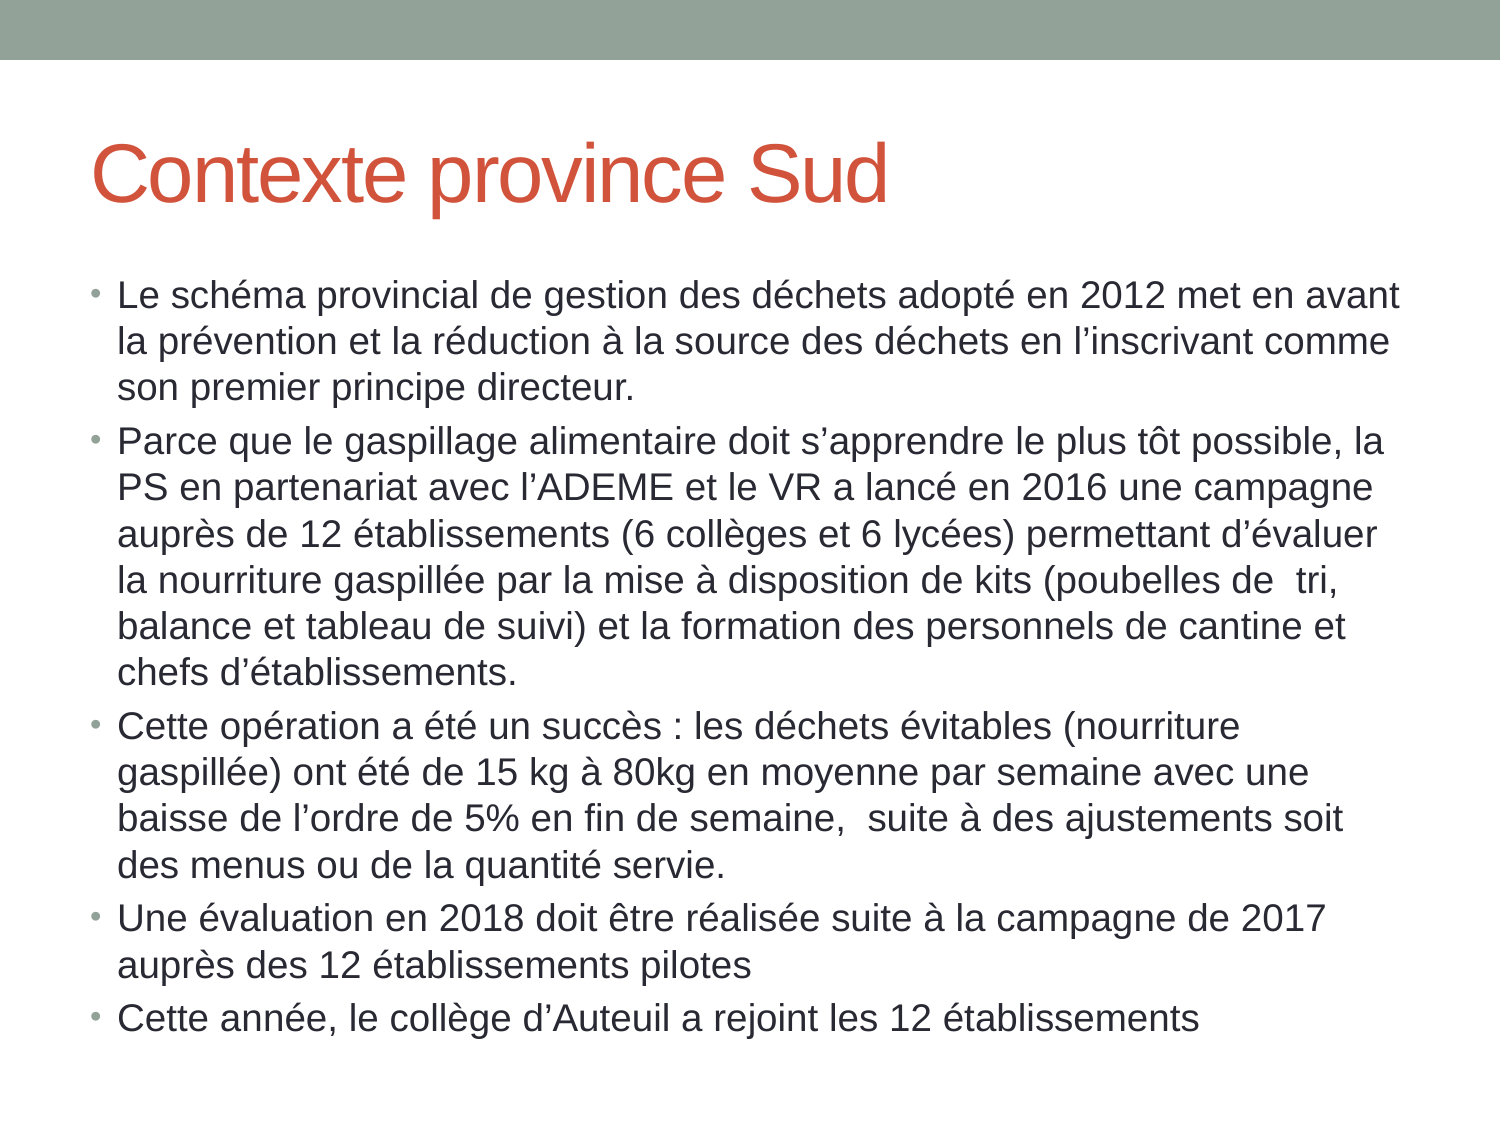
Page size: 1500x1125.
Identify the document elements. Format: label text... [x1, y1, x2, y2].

title Contexte province Sud [75, 87, 1425, 250]
list Le schéma provincial de gestion des déchets adopté en 2012 met en avant la prévention et la réduction à la source des déchets en l’inscrivant comme son premier principe directeur. Parce que le gaspillage alimentaire doit s’apprendre le plus tôt possible, la PS en partenariat avec l’ADEME et le VR a lancé en 2016 une campagne auprès de 12 établissements (6 collèges et 6 lycées) permettant d’évaluer la nourriture gaspillée par la mise à disposition de kits (poubelles de tri, balance et tableau de suivi) et la formation des personnels de cantine et chefs d’établissements. Cette opération a été un succès : les déchets évitables (nourriture gaspillée) ont été de 15 kg à 80kg en moyenne par semaine avec une baisse de l’ordre de 5% en fin de semaine, suite à des ajustements soit des menus ou de la quantité servie. Une évaluation en 2018 doit être réalisée suite à la campagne de 2017 auprès des 12 établissements pilotes Cette année, le collège d’Auteuil a rejoint les 12 établissements [75, 262, 1425, 1063]
